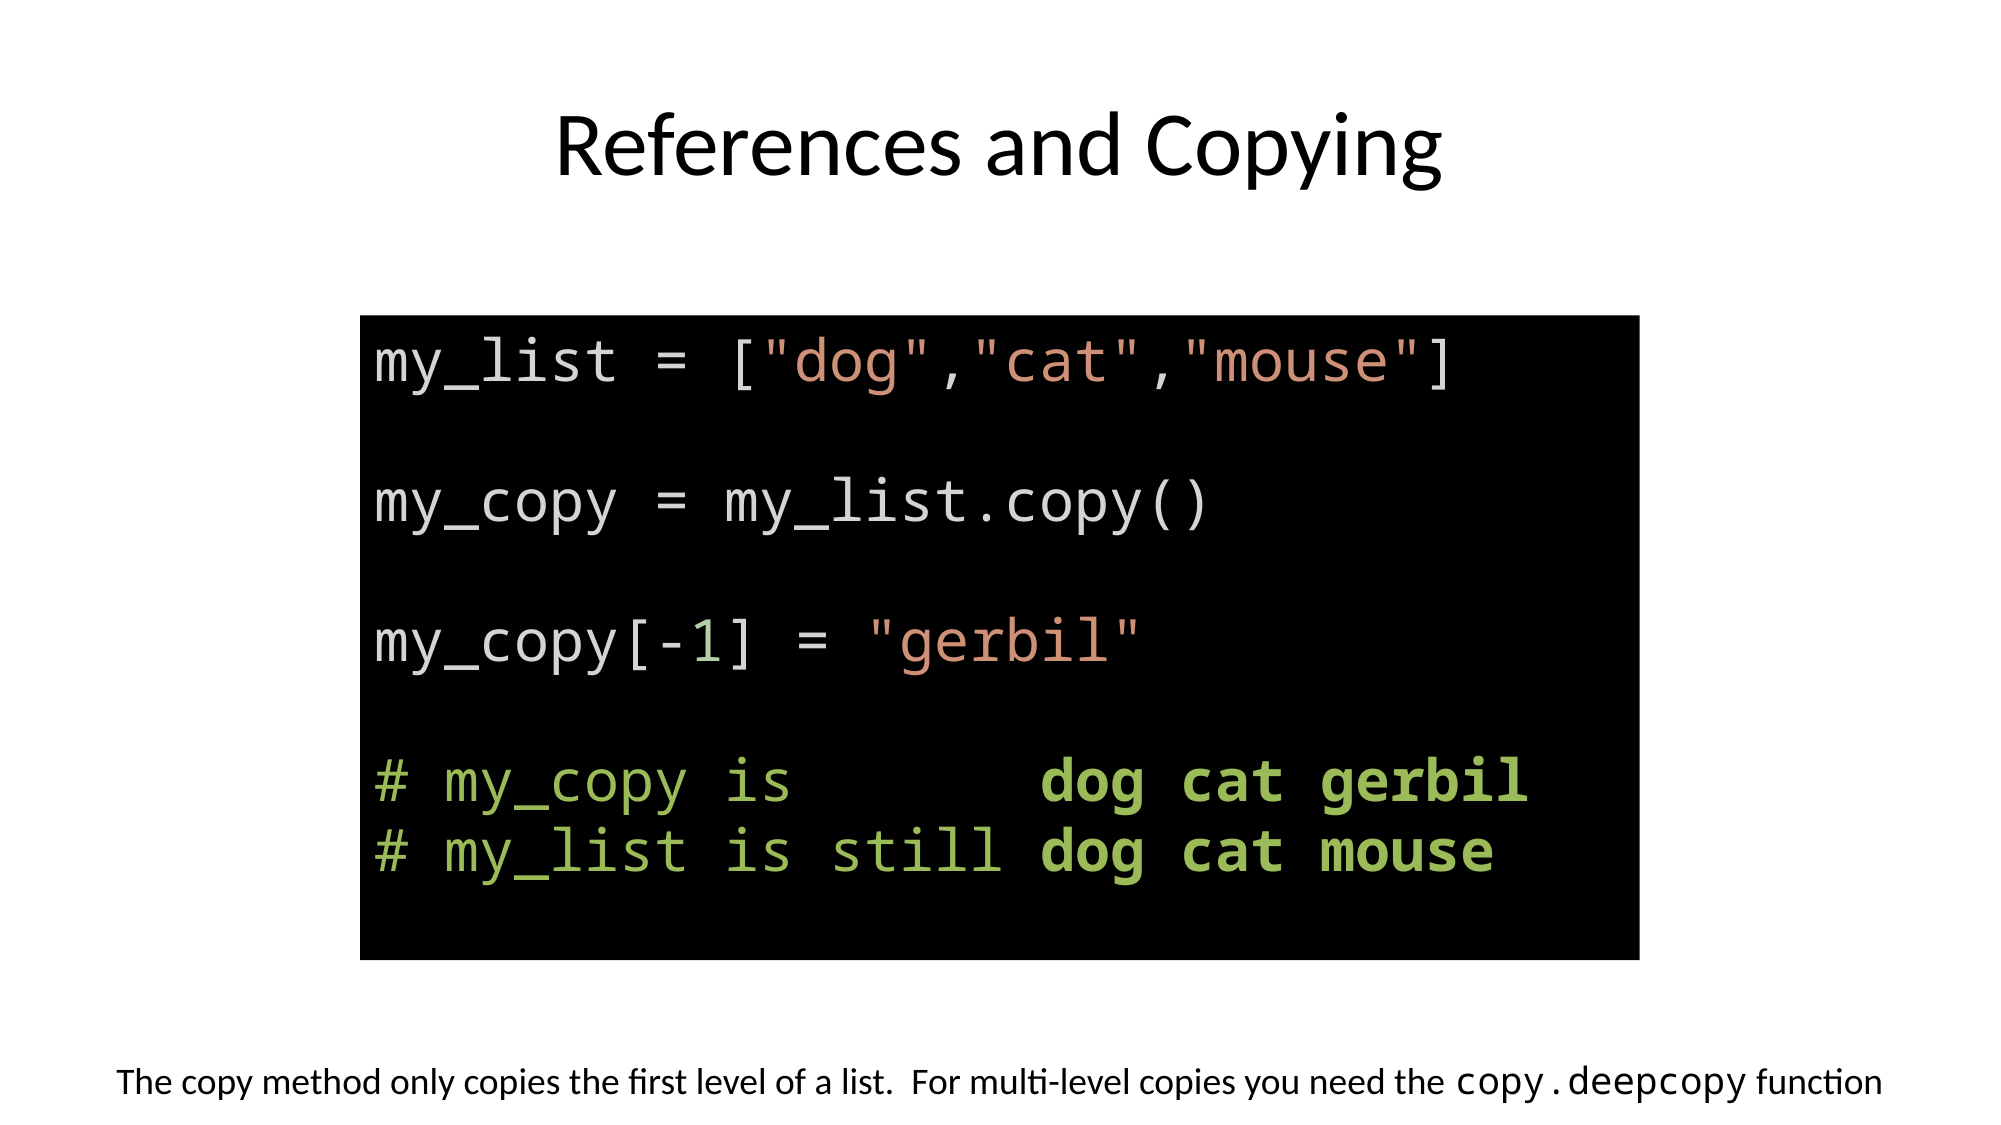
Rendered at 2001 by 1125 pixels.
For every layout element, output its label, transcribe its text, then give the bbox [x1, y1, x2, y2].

text_box The copy method only copies the first level of a list. For multi-level copies you need the copy.deepcopy function [101, 1049, 1899, 1110]
text_box my_list = ["dog","cat","mouse"] my_copy = my_list.copy() my_copy[-1] = "gerbil" # my_copy is dog cat gerbil # my_list is still dog cat mouse [360, 315, 1640, 961]
title References and Copying [99, 45, 1900, 233]
